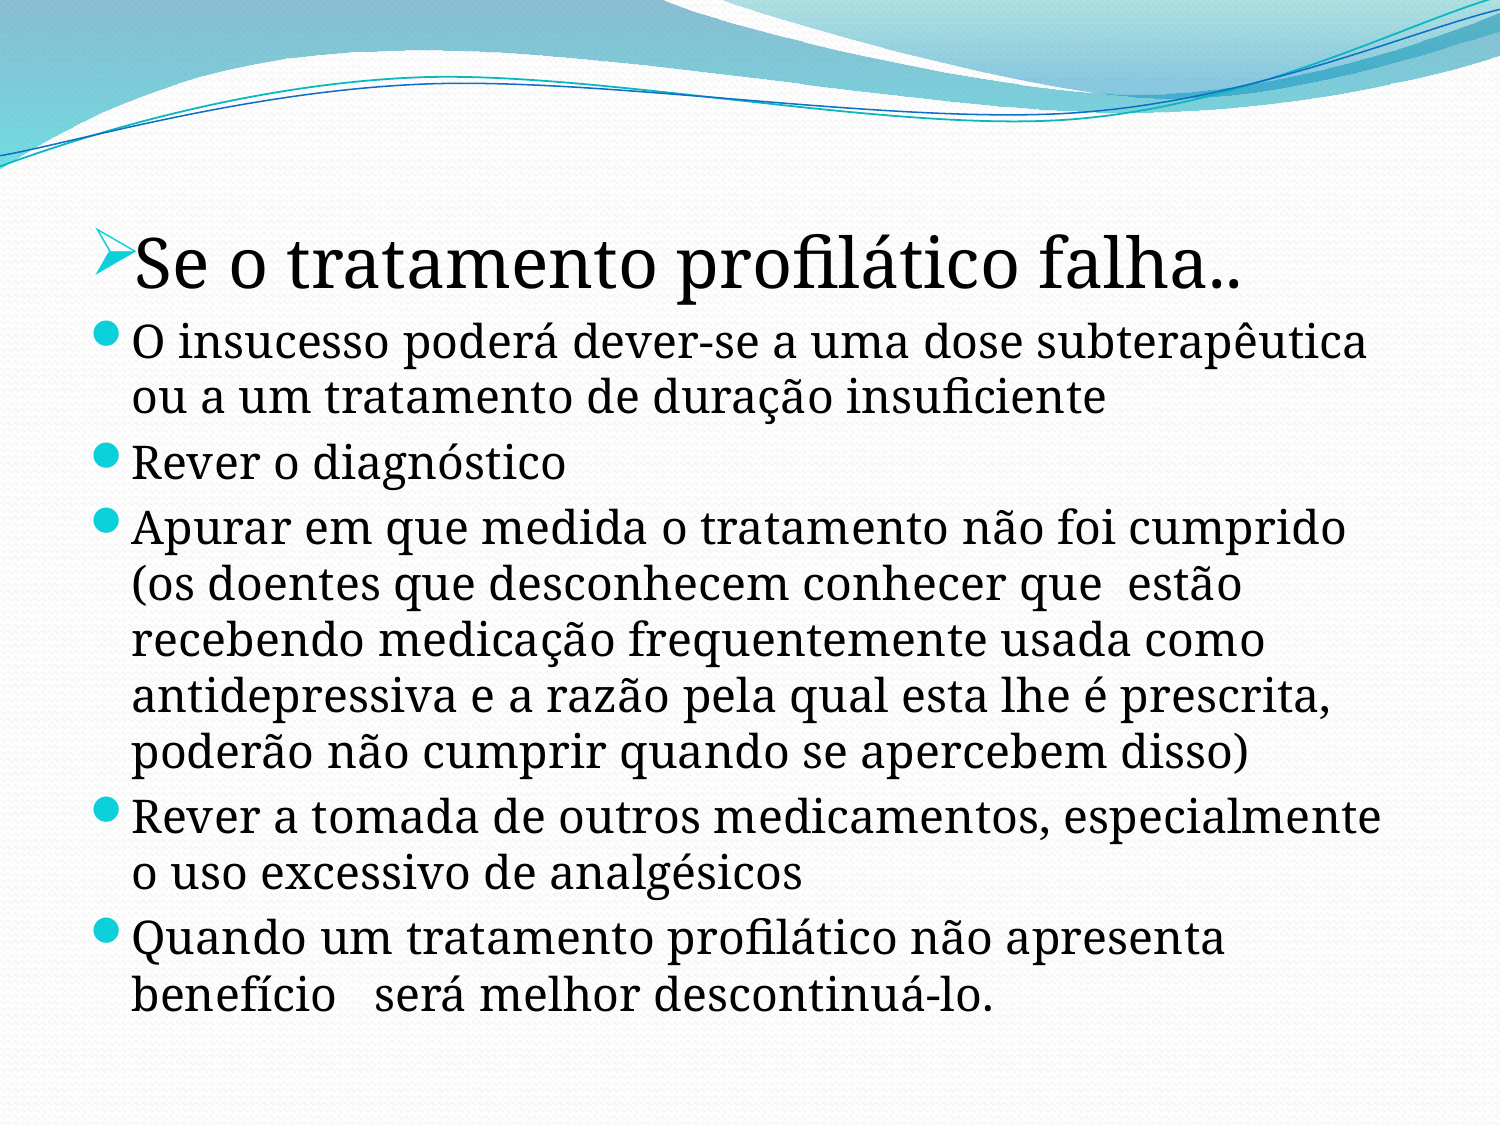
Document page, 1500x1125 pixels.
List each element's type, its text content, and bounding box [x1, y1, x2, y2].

list Se o tratamento profilático falha.. O insucesso poderá dever-se a uma dose subterapêutica ou a um tratamento de duração insuficiente Rever o diagnóstico Apurar em que medida o tratamento não foi cumprido (os doentes que desconhecem conhecer que estão recebendo medicação frequentemente usada como antidepressiva e a razão pela qual esta lhe é prescrita, poderão não cumprir quando se apercebem disso) Rever a tomada de outros medicamentos, especialmente o uso excessivo de analgésicos Quando um tratamento profilático não apresenta benefício será melhor descontinuá-lo. [75, 210, 1425, 1038]
